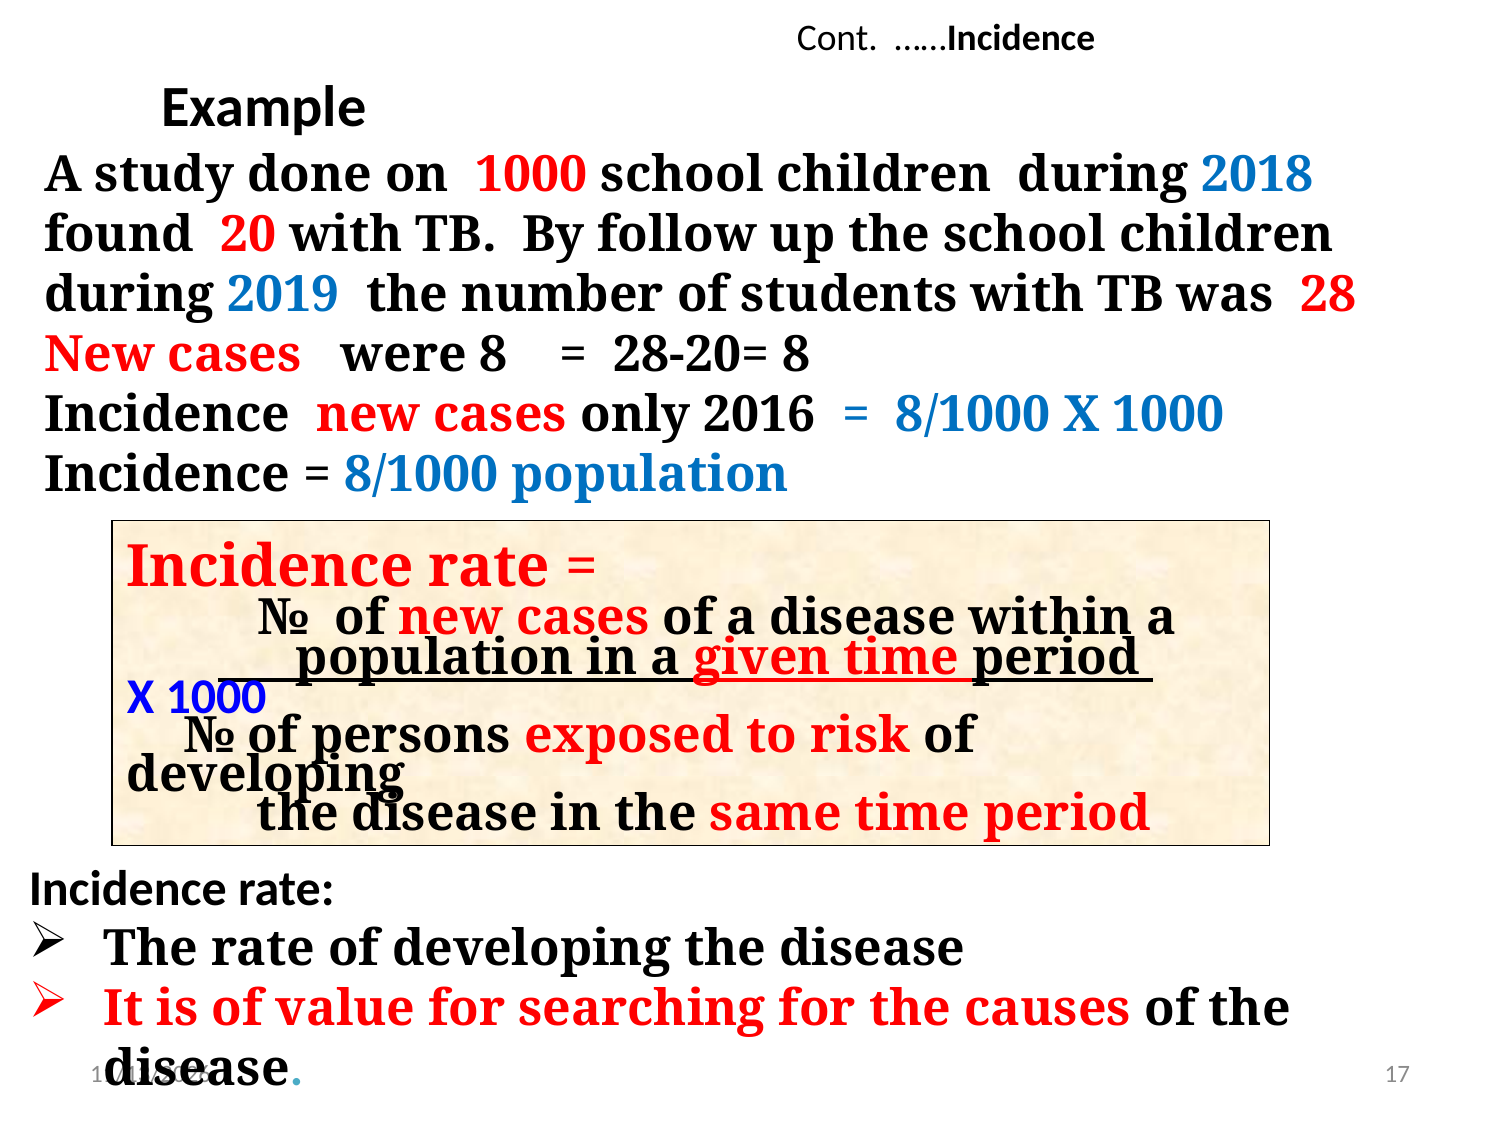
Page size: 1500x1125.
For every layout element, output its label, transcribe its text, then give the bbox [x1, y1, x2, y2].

text_box Incidence rate: The rate of developing the disease It is of value for searching for the causes of the disease. [0, 848, 1500, 1103]
text_box A study done on 1000 school children during 2018 found 20 with TB. By follow up the school children during 2019 the number of students with TB was 28 New cases were 8 = 28-20= 8 Incidence new cases only 2016 = 8/1000 X 1000 Incidence = 8/1000 population [29, 134, 1471, 509]
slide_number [75, 1042, 425, 1103]
text_box Example [146, 60, 395, 134]
slide_number 17 [1074, 1042, 1425, 1103]
text_box Cont. ……Incidence [773, 5, 1143, 66]
text_box Incidence rate = № of new cases of a disease within a population in a given time period X 1000 № of persons exposed to risk of developing the disease in the same time period [112, 520, 1270, 846]
